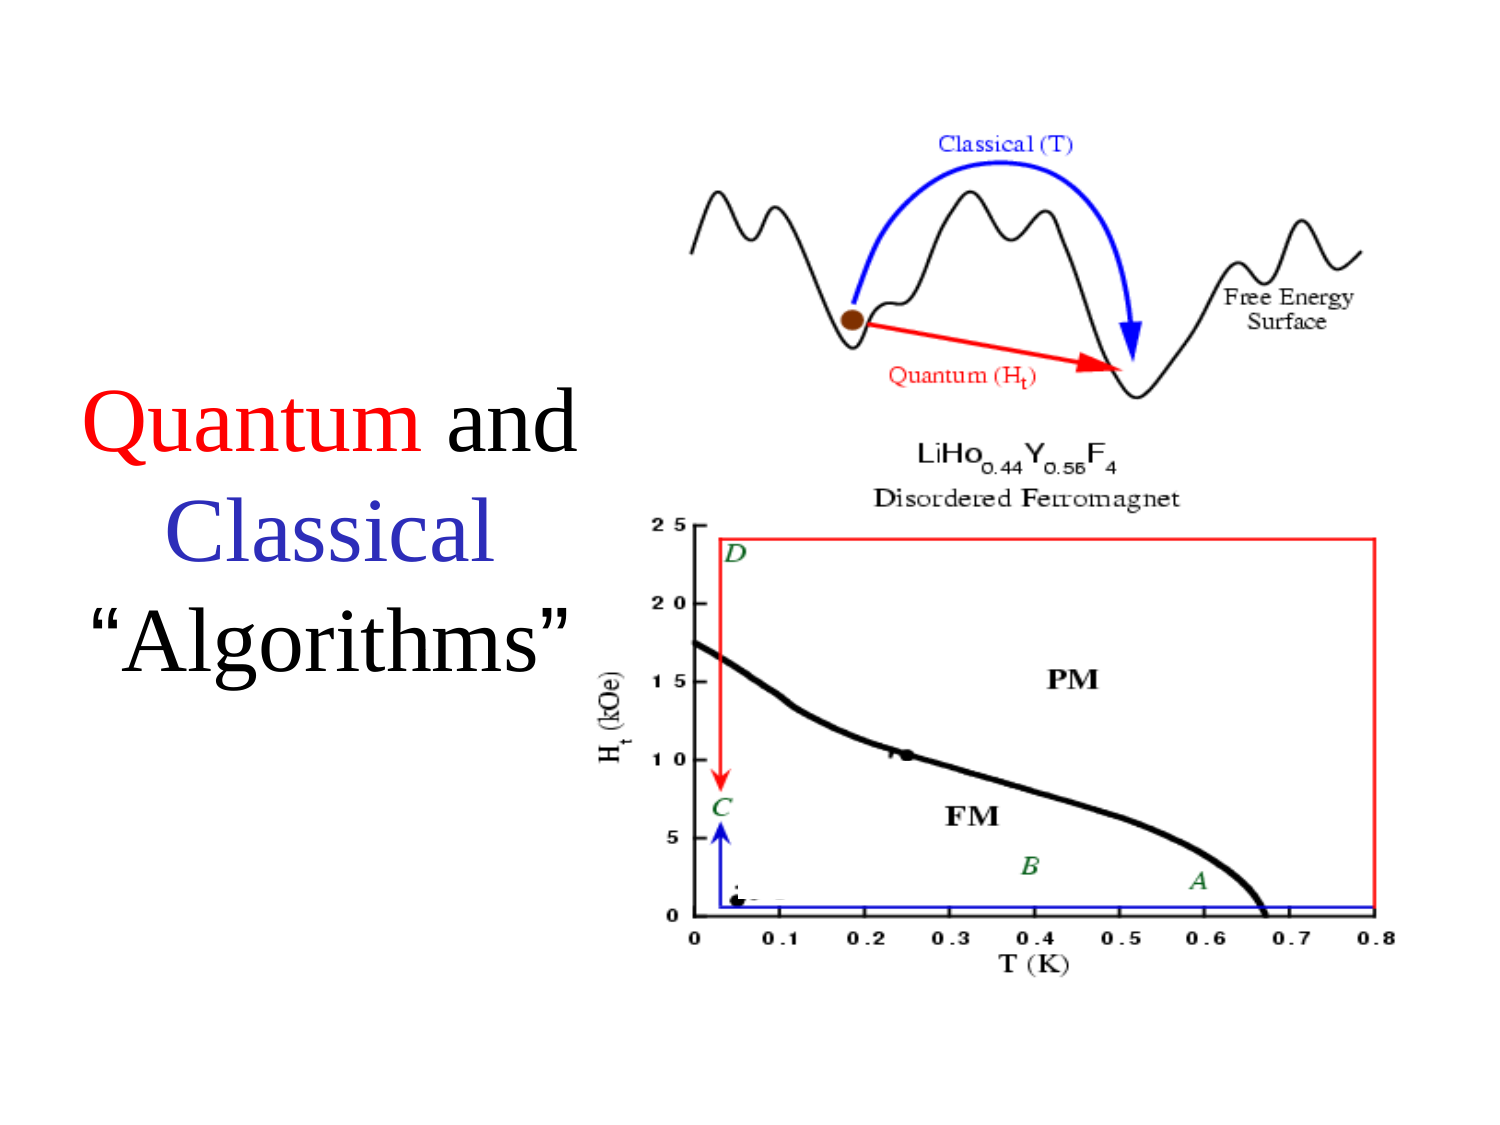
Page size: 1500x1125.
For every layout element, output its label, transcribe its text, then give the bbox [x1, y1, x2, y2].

picture [588, 116, 1456, 1001]
title Quantum and Classical “Algorithms” [36, 337, 583, 713]
